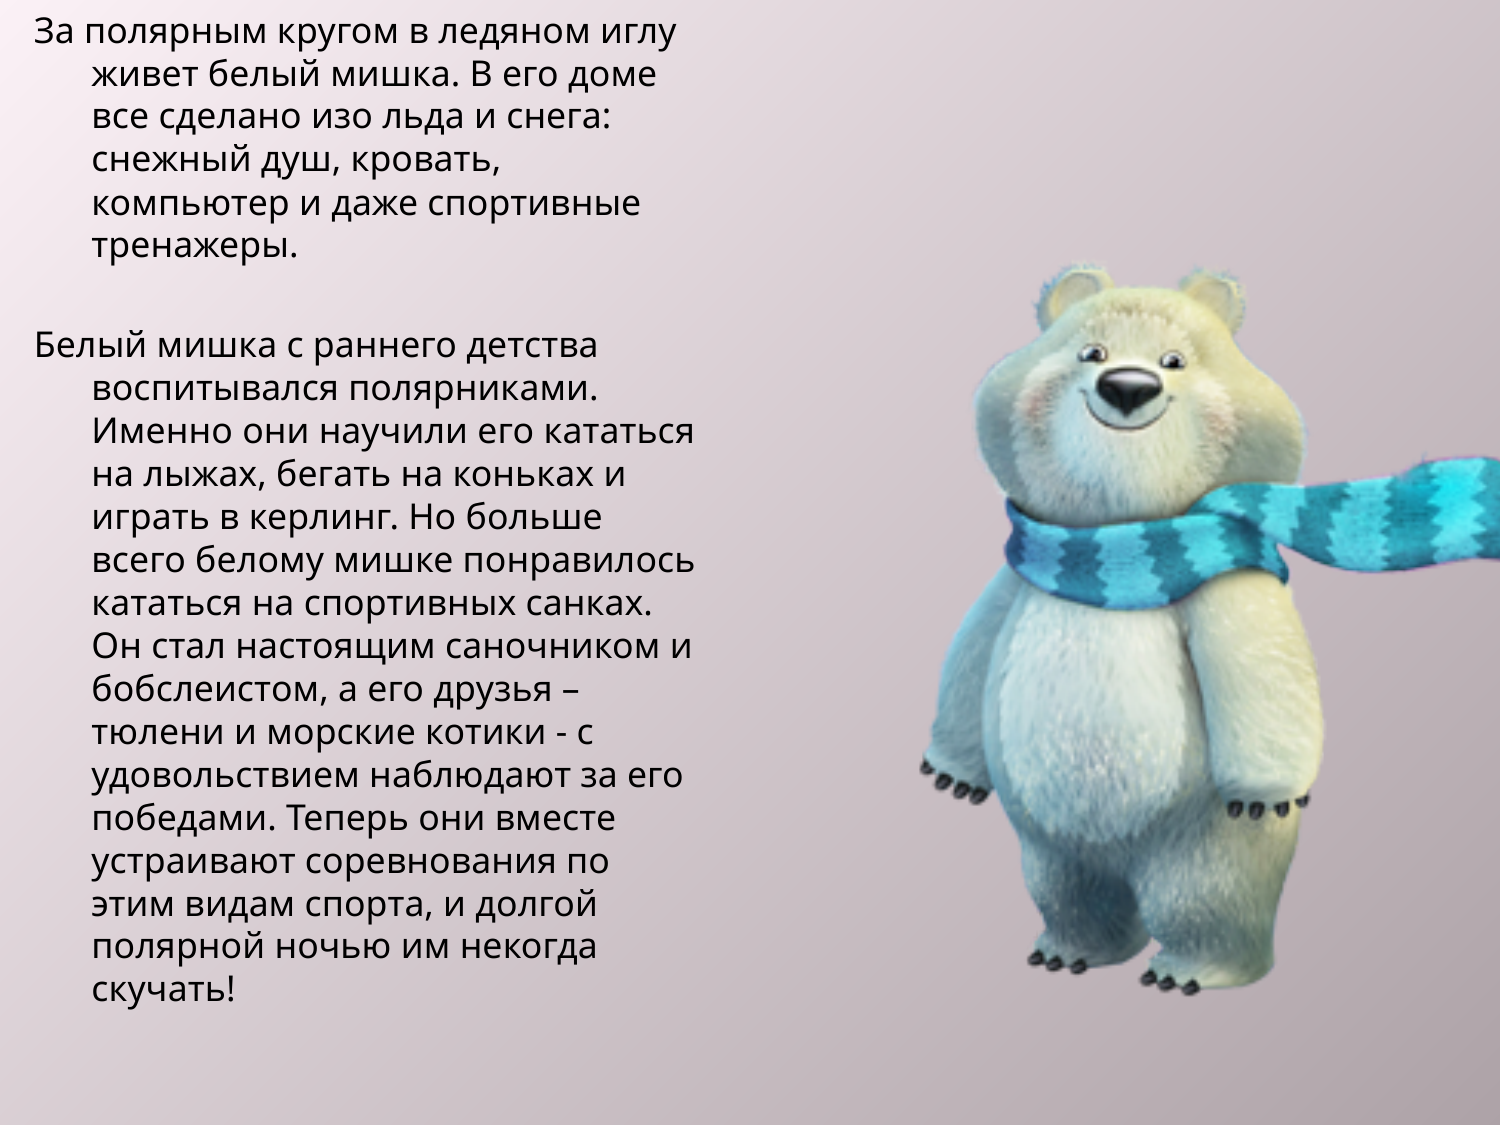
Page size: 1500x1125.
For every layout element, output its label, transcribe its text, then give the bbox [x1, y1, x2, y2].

list За полярным кругом в ледяном иглу живет белый мишка. В его доме все сделано изо льда и снега: снежный душ, кровать, компьютер и даже спортивные тренажеры. Белый мишка с раннего детства воспитывался полярниками. Именно они научили его кататься на лыжах, бегать на коньках и играть в керлинг. Но больше всего белому мишке понравилось кататься на спортивных санках. Он стал настоящим саночником и бобслеистом, а его друзья – тюлени и морские котики - с удовольствием наблюдают за его победами. Теперь они вместе устраивают соревнования по этим видам спорта, и долгой полярной ночью им некогда скучать! [0, 0, 715, 1043]
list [915, 243, 1500, 1012]
